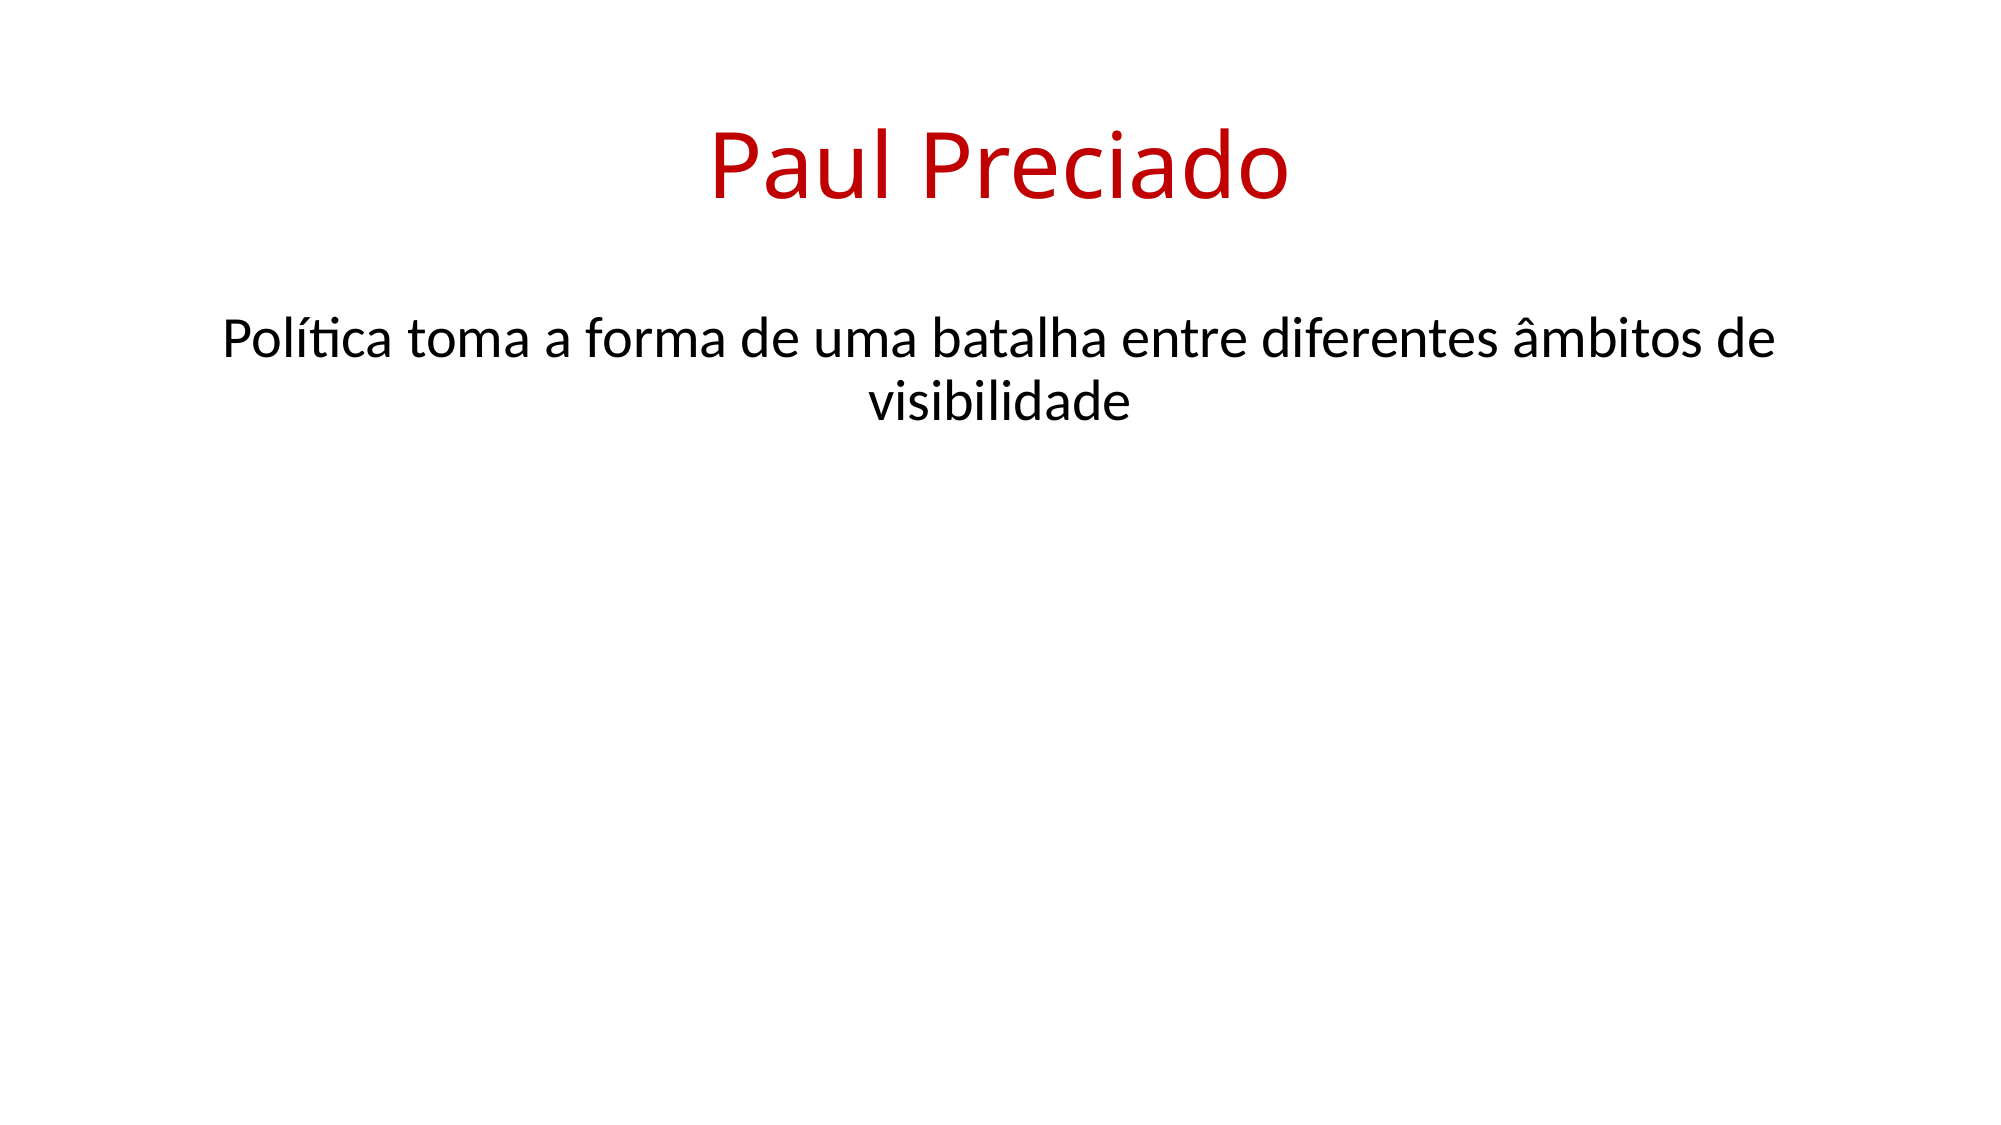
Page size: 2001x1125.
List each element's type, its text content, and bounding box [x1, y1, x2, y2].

list Política toma a forma de uma batalha entre diferentes âmbitos de visibilidade [137, 299, 1863, 1014]
title Paul Preciado [137, 59, 1863, 278]
